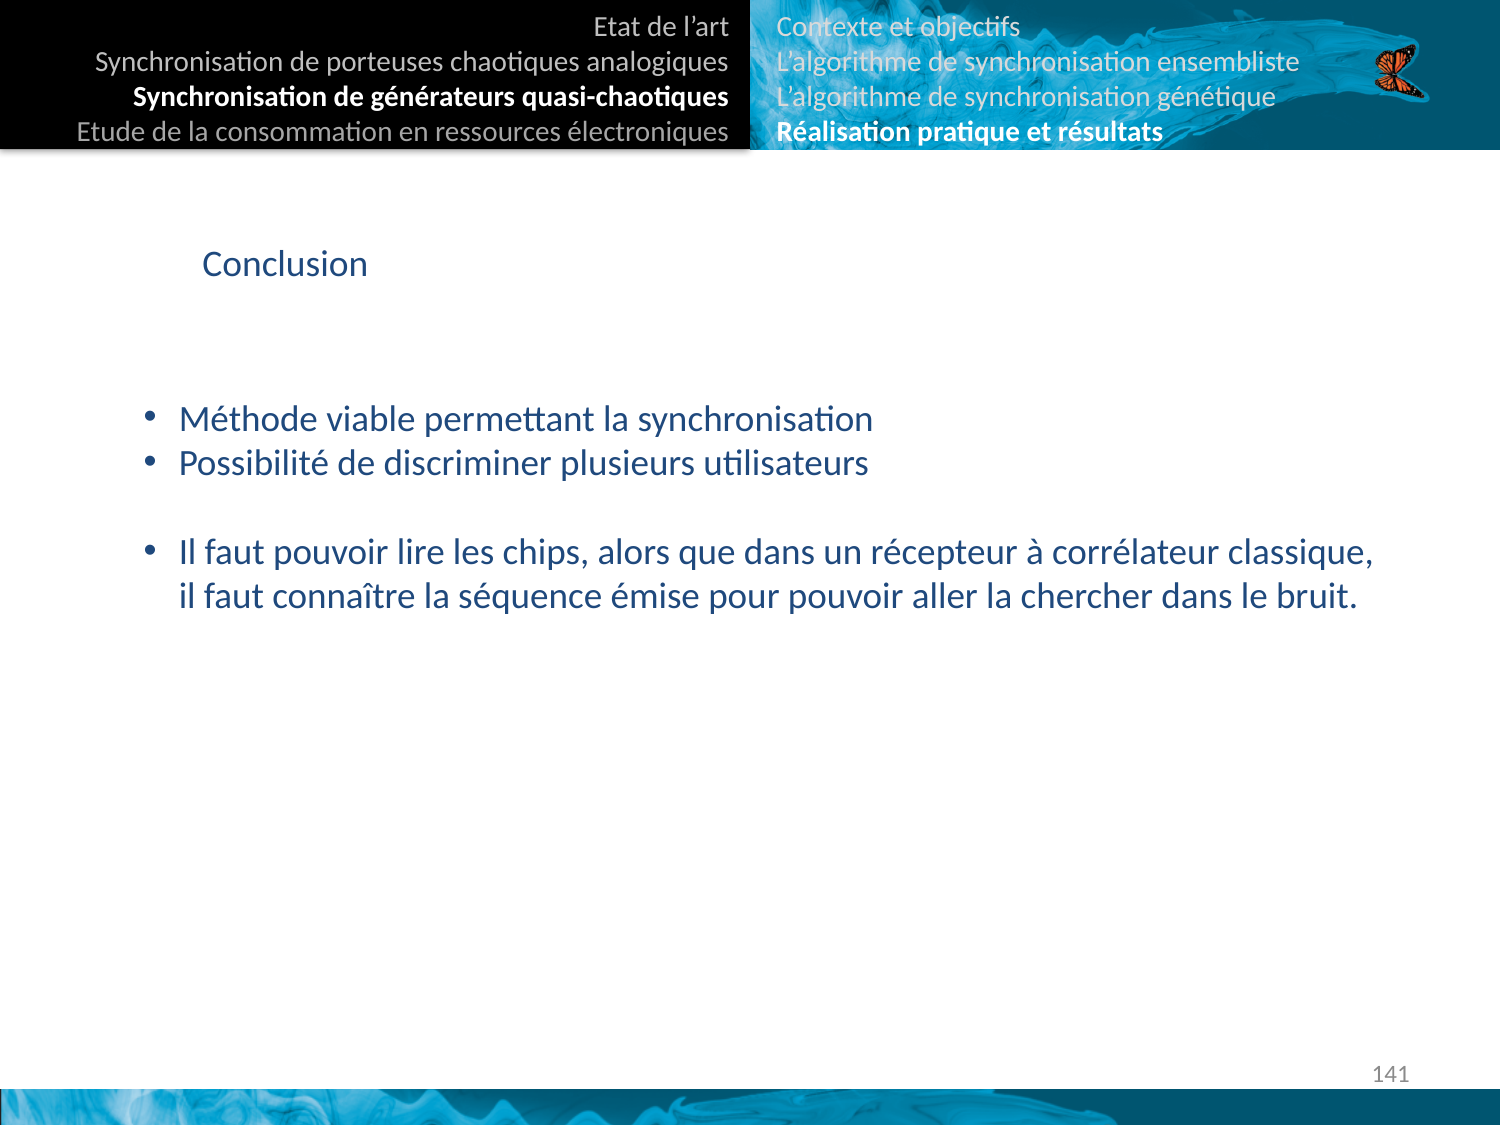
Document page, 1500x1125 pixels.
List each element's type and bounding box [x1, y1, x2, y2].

text_box [0, 0, 1500, 1125]
